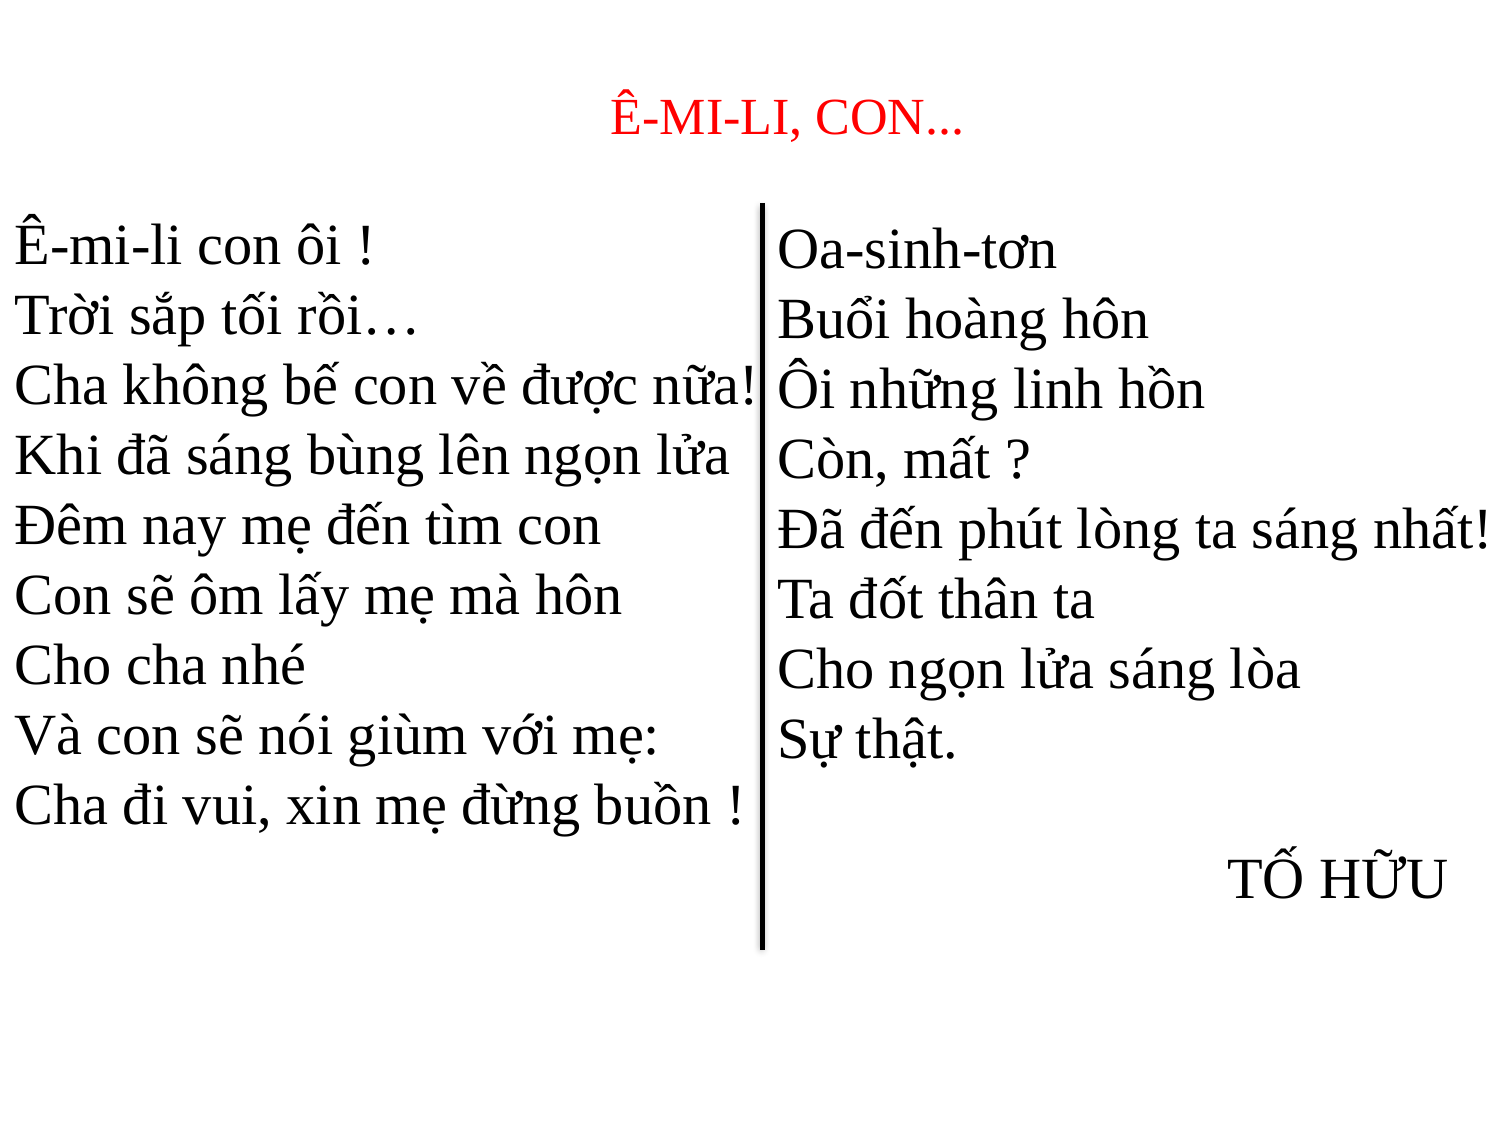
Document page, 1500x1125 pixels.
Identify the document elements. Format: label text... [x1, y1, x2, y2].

text_box Ê-MI-LI, CON... [87, 74, 1488, 153]
text_box Ê-mi-li con ôi ! Trời sắp tối rồi… Cha không bế con về được nữa! Khi đã sáng bùng lên ngọn lửa Đêm nay mẹ đến tìm con Con sẽ ôm lấy mẹ mà hôn Cho cha nhé Và con sẽ nói giùm với mẹ: Cha đi vui, xin mẹ đừng buồn ! [0, 198, 863, 844]
text_box Oa-sinh-tơn Buổi hoàng hôn Ôi những linh hồn Còn, mất ? Đã đến phút lòng ta sáng nhất! Ta đốt thân ta Cho ngọn lửa sáng lòa Sự thật. TỐ HỮU [765, 202, 1500, 918]
